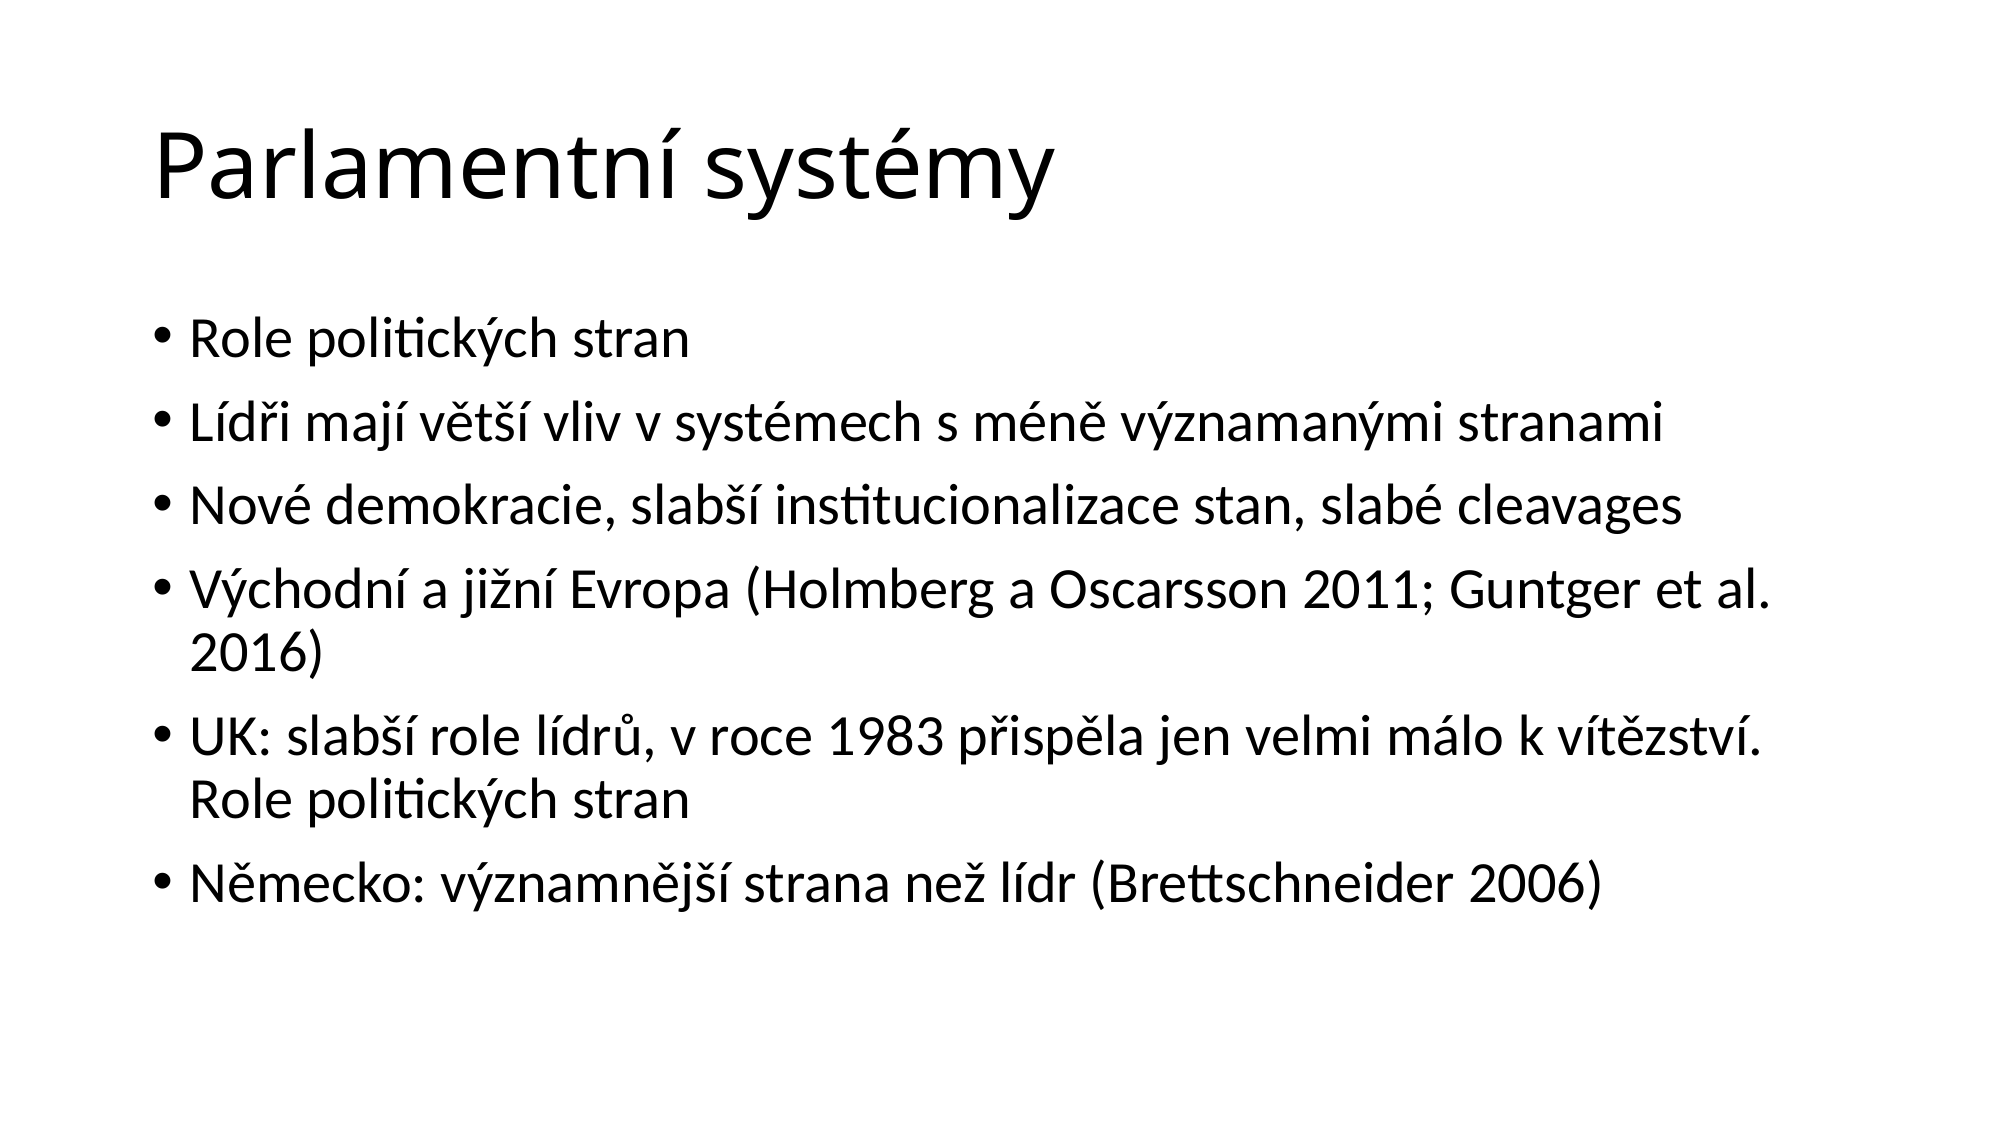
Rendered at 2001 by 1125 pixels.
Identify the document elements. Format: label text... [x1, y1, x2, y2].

list Role politických stran Lídři mají větší vliv v systémech s méně významanými stranami Nové demokracie, slabší institucionalizace stan, slabé cleavages Východní a jižní Evropa (Holmberg a Oscarsson 2011; Guntger et al. 2016) UK: slabší role lídrů, v roce 1983 přispěla jen velmi málo k vítězství. Role politických stran Německo: významnější strana než lídr (Brettschneider 2006) [137, 299, 1863, 1014]
title Parlamentní systémy [137, 59, 1863, 278]
